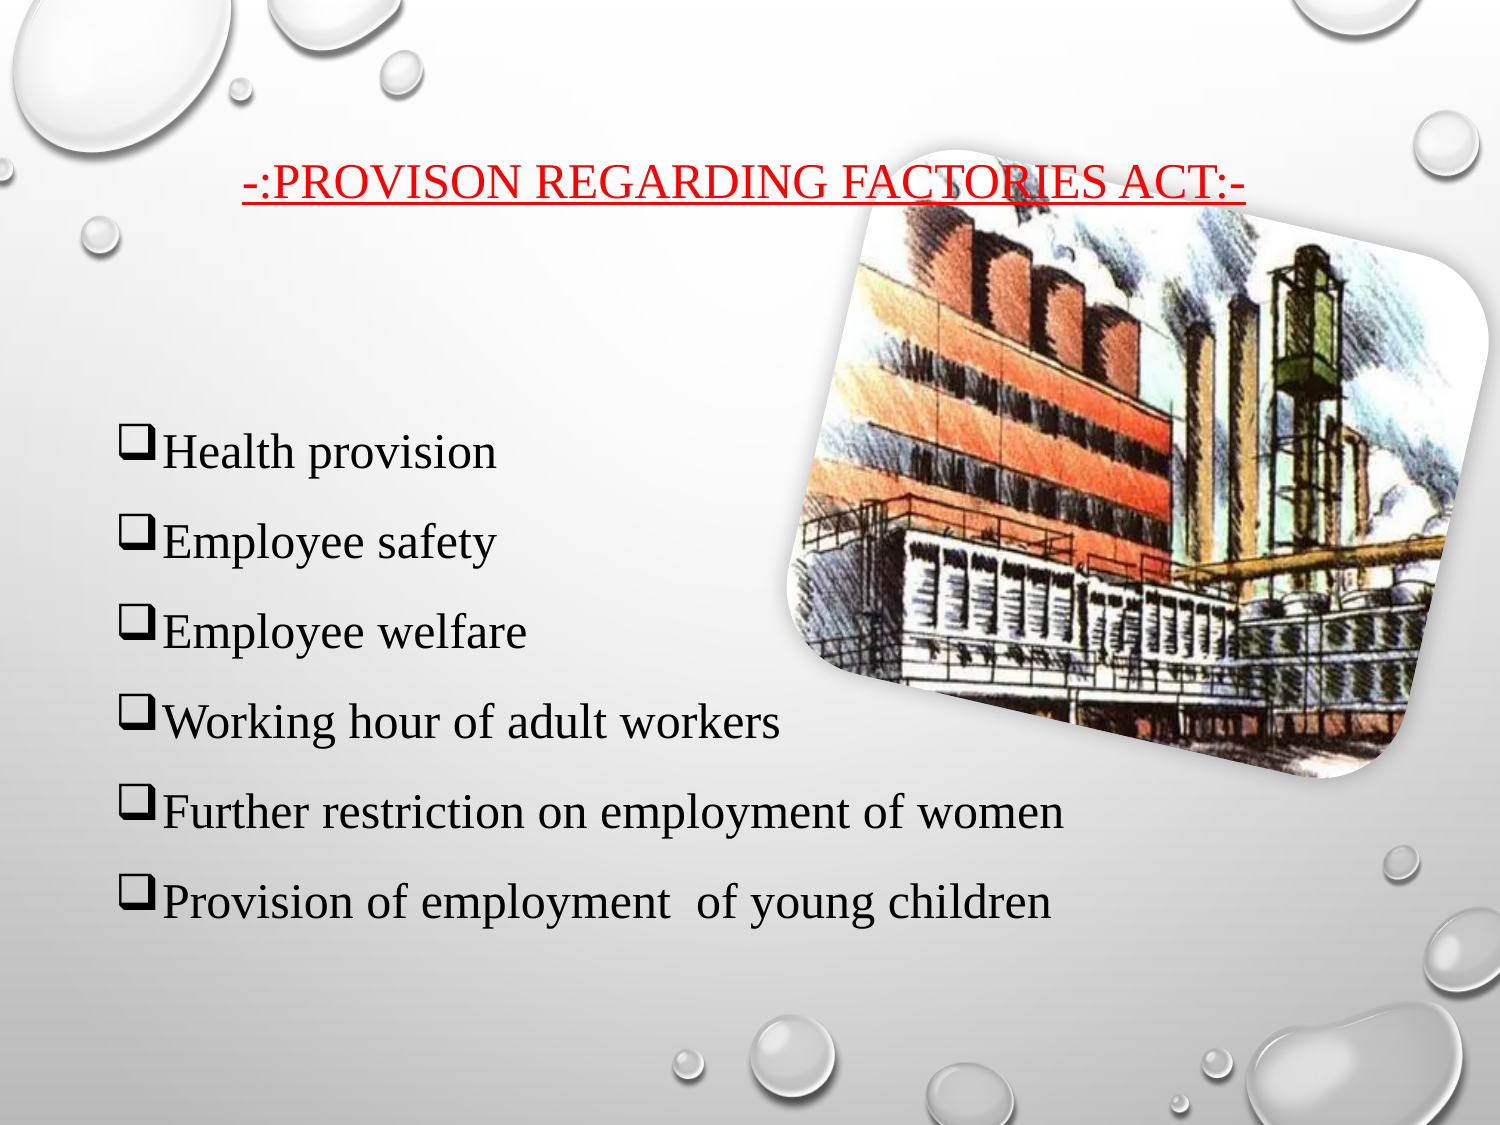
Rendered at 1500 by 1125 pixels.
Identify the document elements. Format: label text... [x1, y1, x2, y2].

text_box -:PROVISON REGARDING FACTORIES ACT:- Health provision Employee safety Employee welfare Working hour of adult workers Further restriction on employment of women Provision of employment of young children [100, 111, 1388, 937]
picture [0, 0, 1500, 1125]
